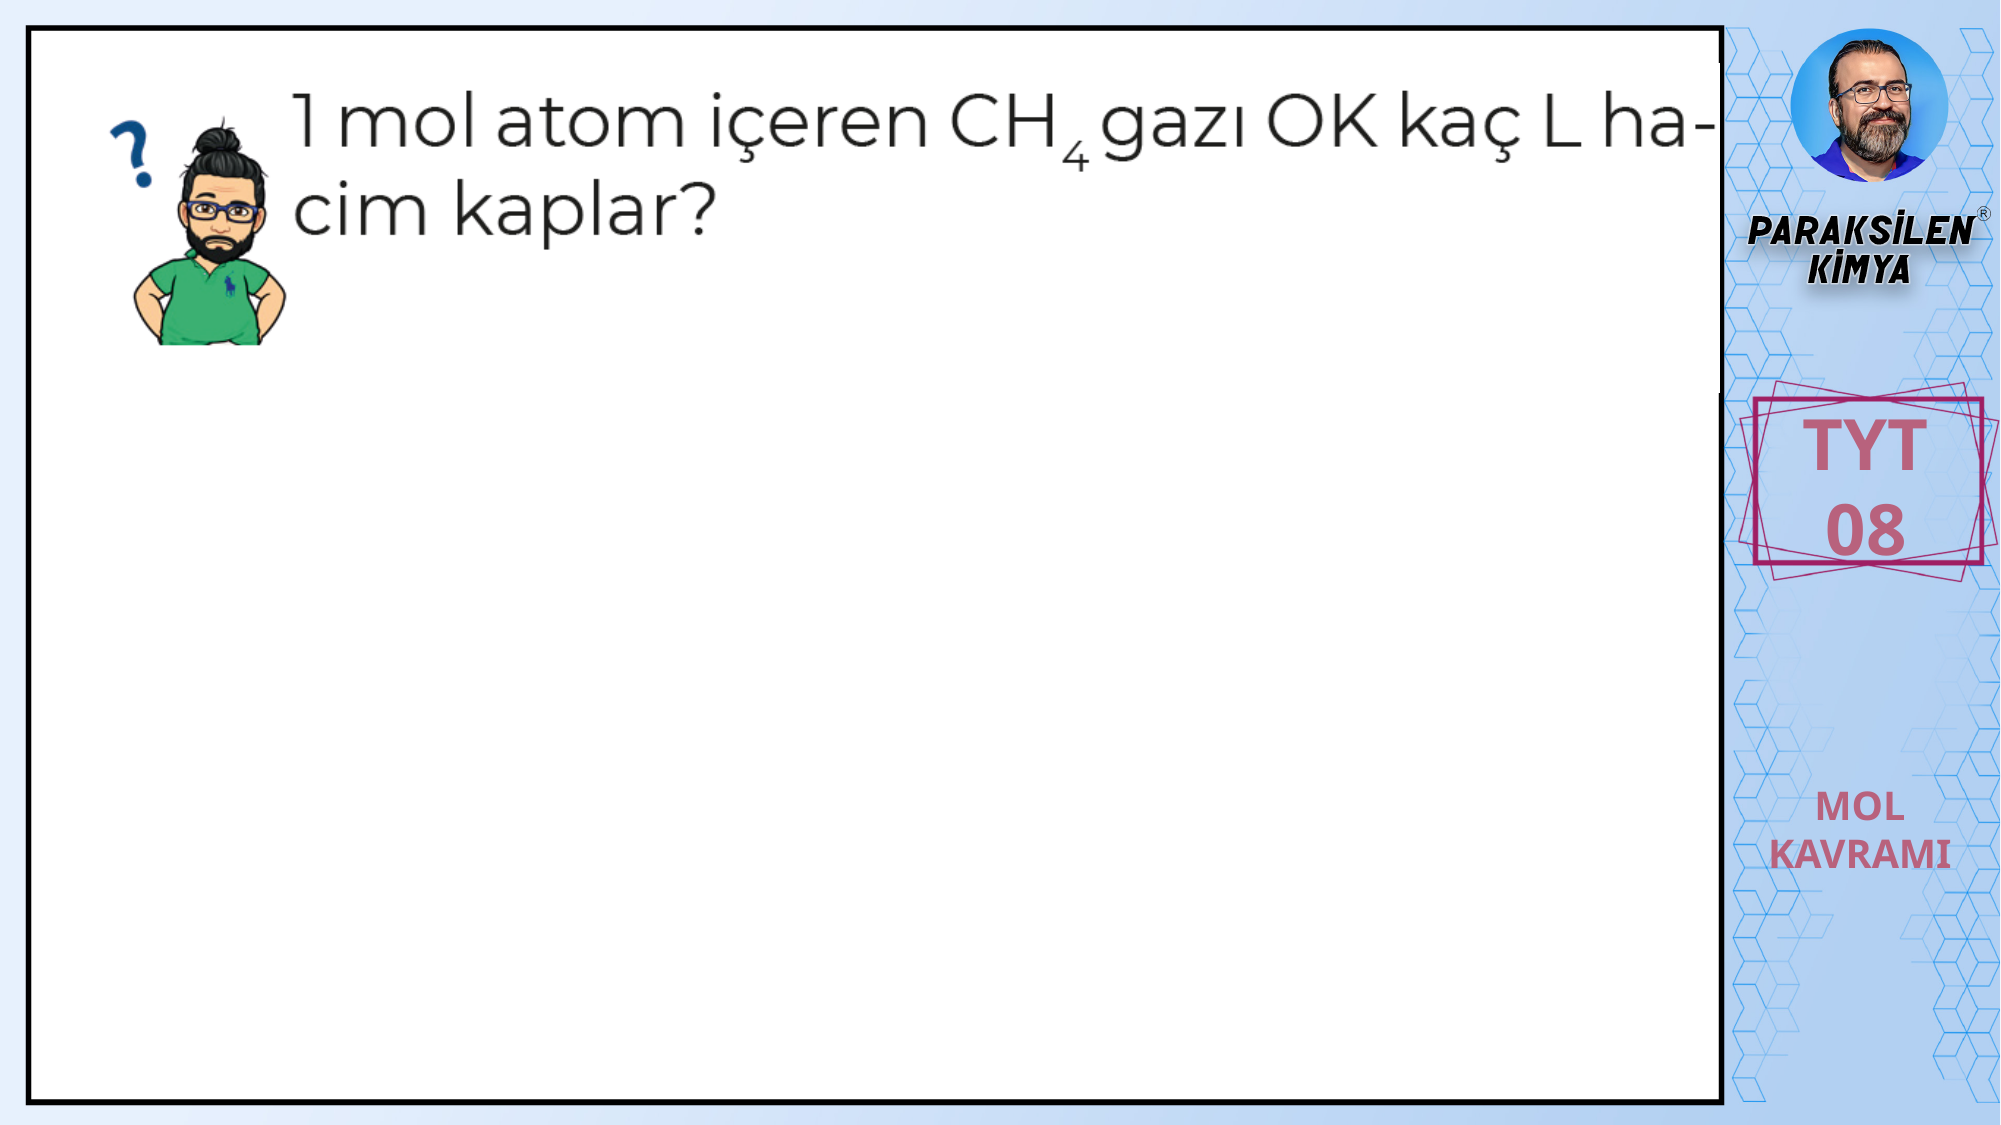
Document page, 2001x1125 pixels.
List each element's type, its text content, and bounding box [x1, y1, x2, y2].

text_box MOL KAVRAMI [1719, 773, 2000, 884]
picture [0, 0, 2001, 1125]
text_box TYT 08 [1755, 392, 1977, 577]
